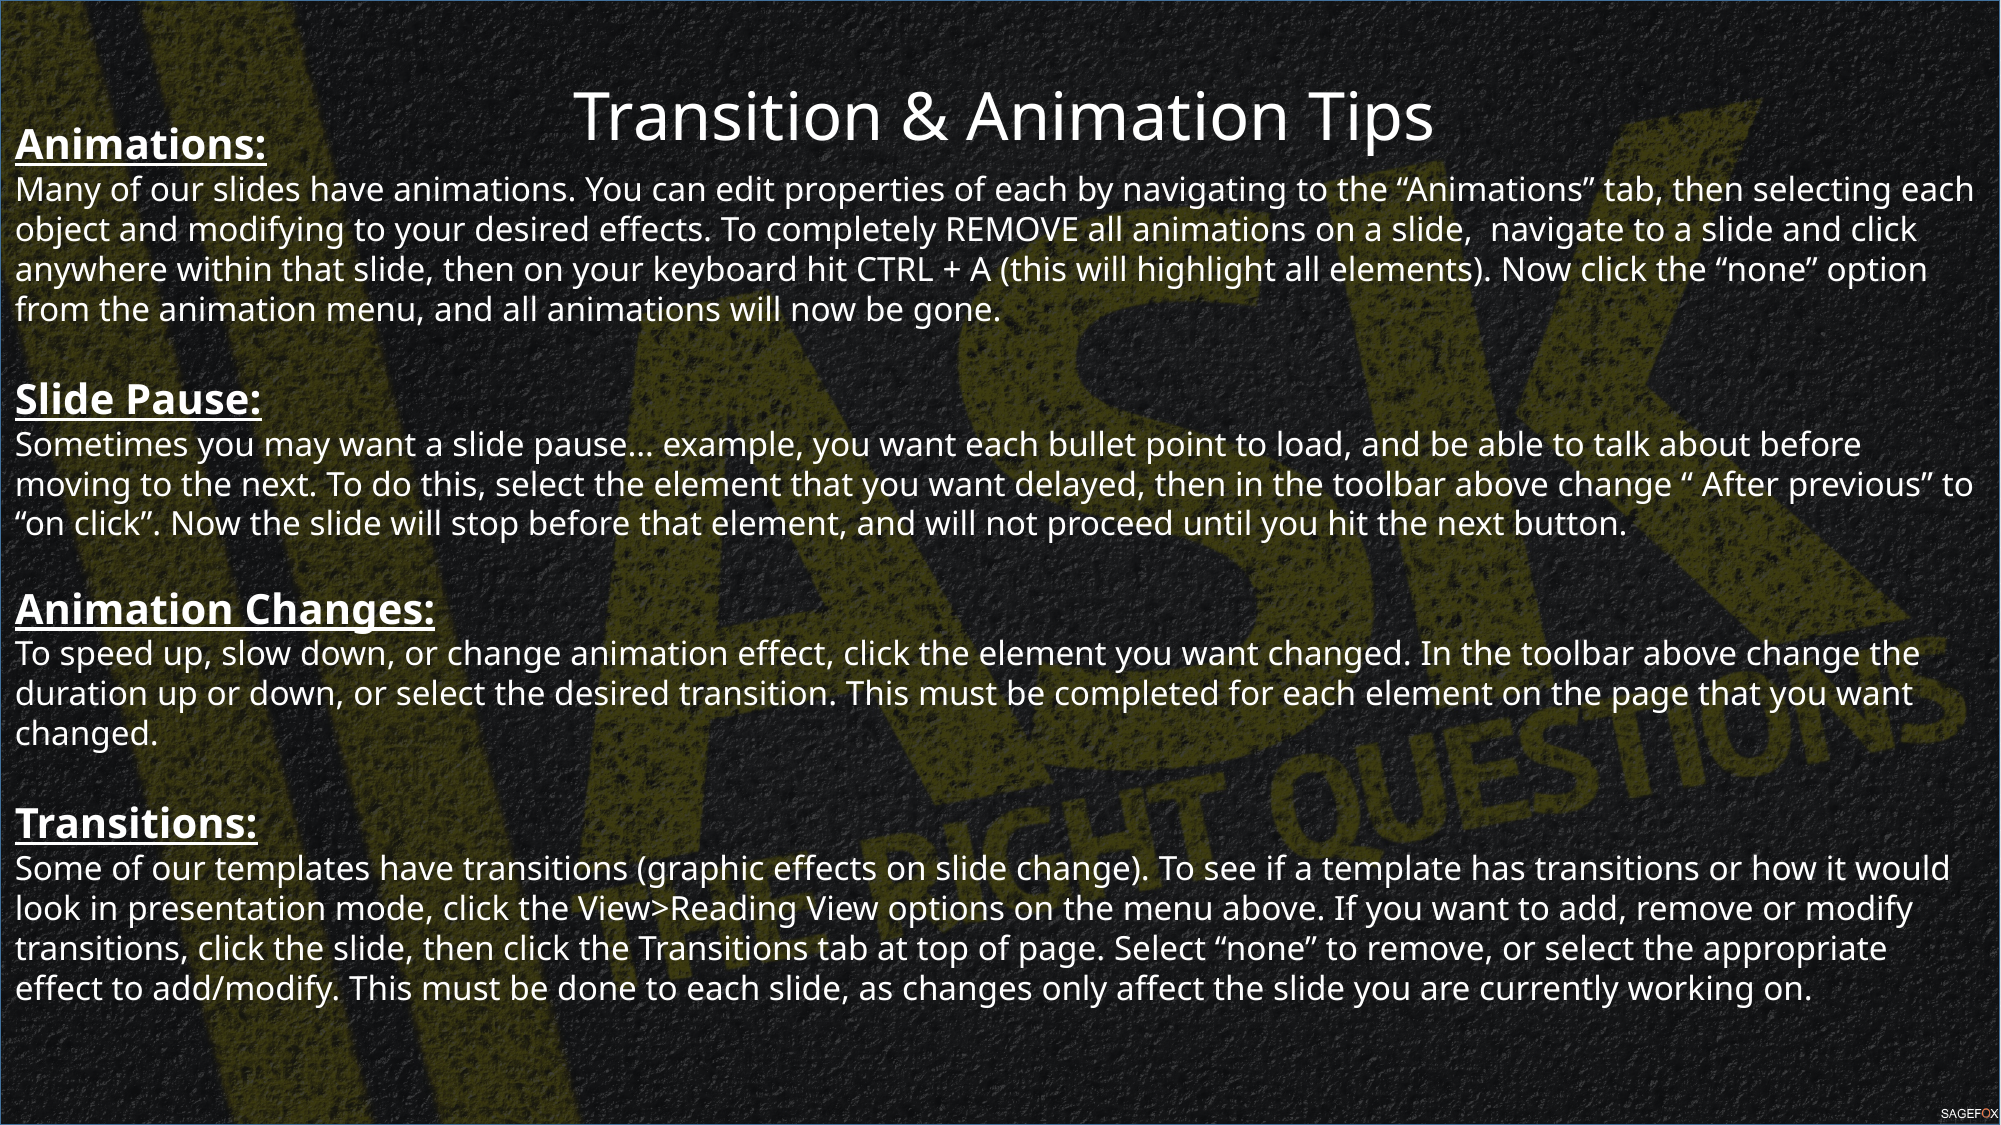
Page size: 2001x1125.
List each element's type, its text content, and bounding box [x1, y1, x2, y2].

text_box Animations: Many of our slides have animations. You can edit properties of each by navigating to the “Animations” tab, then selecting each object and modifying to your desired effects. To completely REMOVE all animations on a slide, navigate to a slide and click anywhere within that slide, then on your keyboard hit CTRL + A (this will highlight all elements). Now click the “none” option from the animation menu, and all animations will now be gone. Slide Pause: Sometimes you may want a slide pause… example, you want each bullet point to load, and be able to talk about before moving to the next. To do this, select the element that you want delayed, then in the toolbar above change “ After previous” to “on click”. Now the slide will stop before that element, and will not proceed until you hit the next button. Animation Changes: To speed up, slow down, or change animation effect, click the element you want changed. In the toolbar above change the duration up or down, or select the desired transition. This must be completed for each element on the page that you want changed. Transitions: Some of our templates have transitions (graphic effects on slide change). To see if a template has transitions or how it would look in presentation mode, click the View>Reading View options on the menu above. If you want to add, remove or modify transitions, click the slide, then click the Transitions tab at top of page. Select “none” to remove, or select the appropriate effect to add/modify. This must be done to each slide, as changes only affect the slide you are currently working on. [0, 0, 2000, 1125]
title Transition & Animation Tips [477, 59, 1532, 177]
